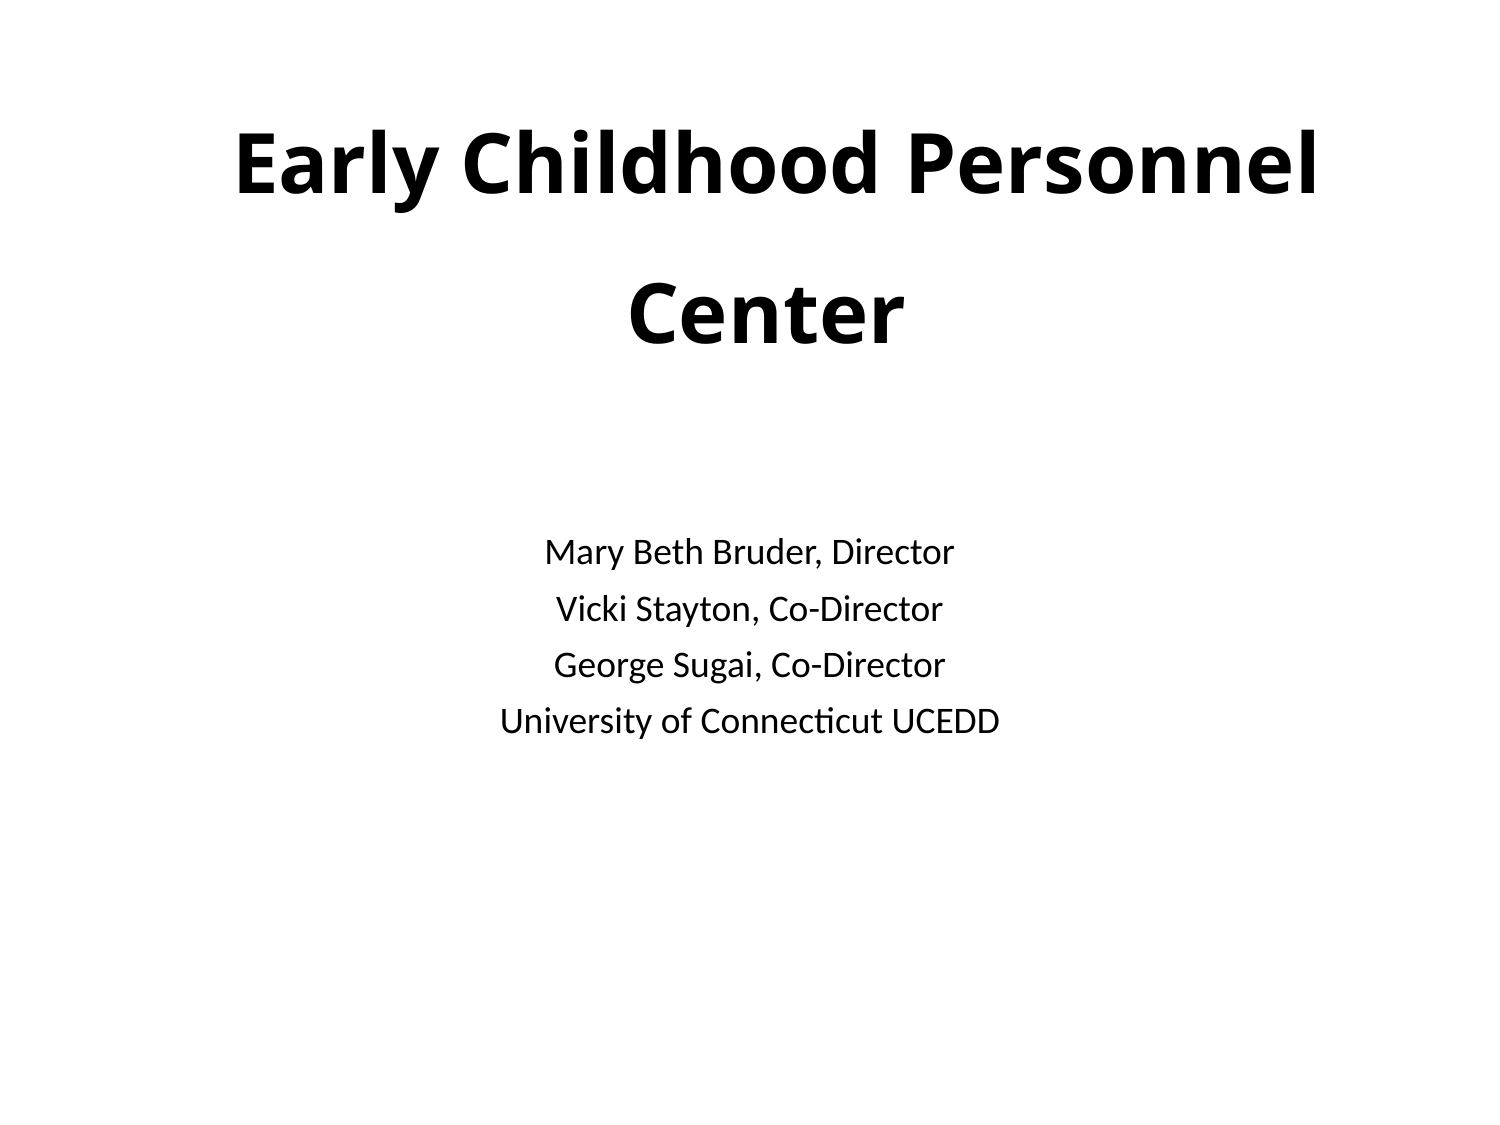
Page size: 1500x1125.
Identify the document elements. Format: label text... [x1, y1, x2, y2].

subtitle Mary Beth Bruder, Director Vicki Stayton, Co-Director George Sugai, Co-Director University of Connecticut UCEDD [225, 525, 1275, 1013]
title Early Childhood Personnel Center [139, 0, 1415, 488]
